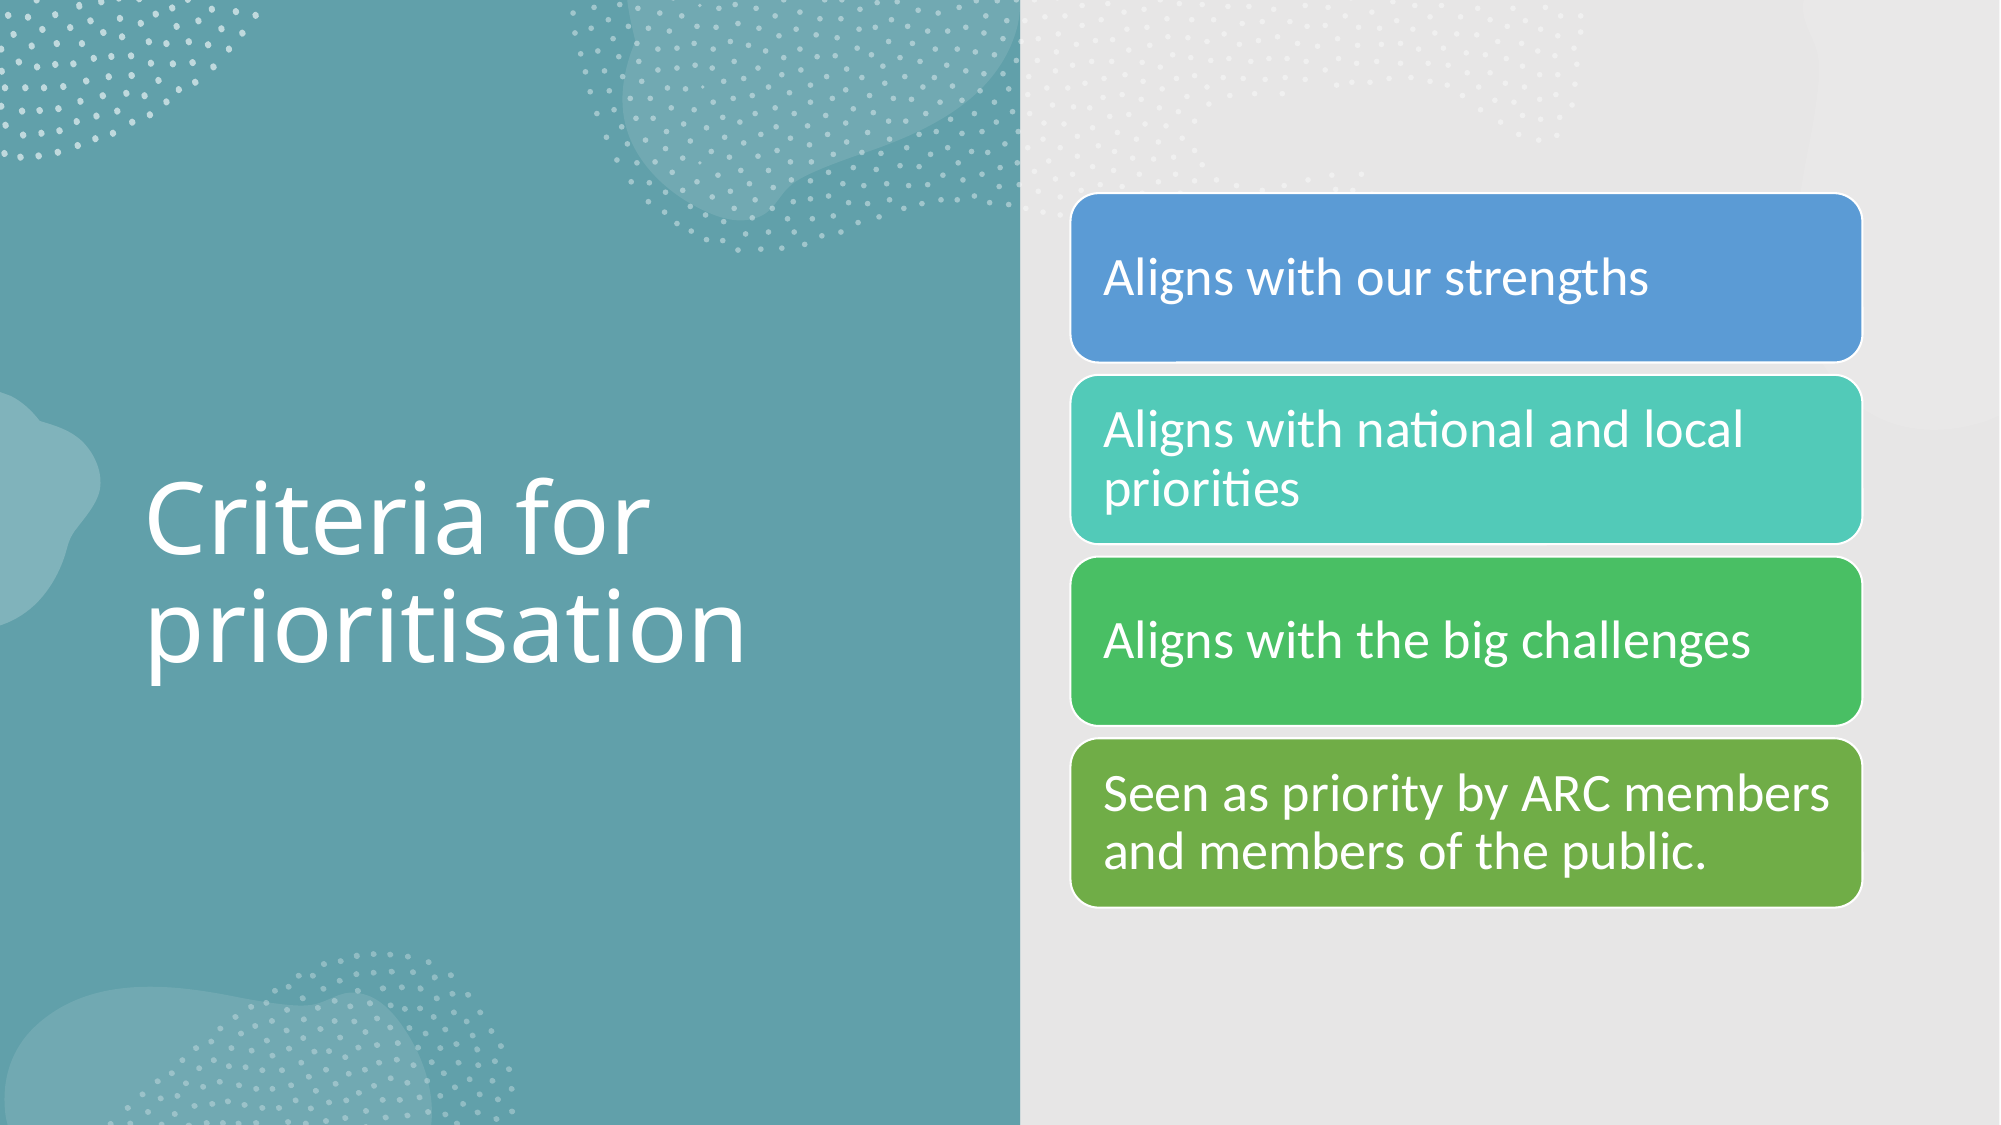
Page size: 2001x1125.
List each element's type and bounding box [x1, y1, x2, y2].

list [1070, 86, 1863, 1014]
text_box [0, 0, 2000, 1125]
